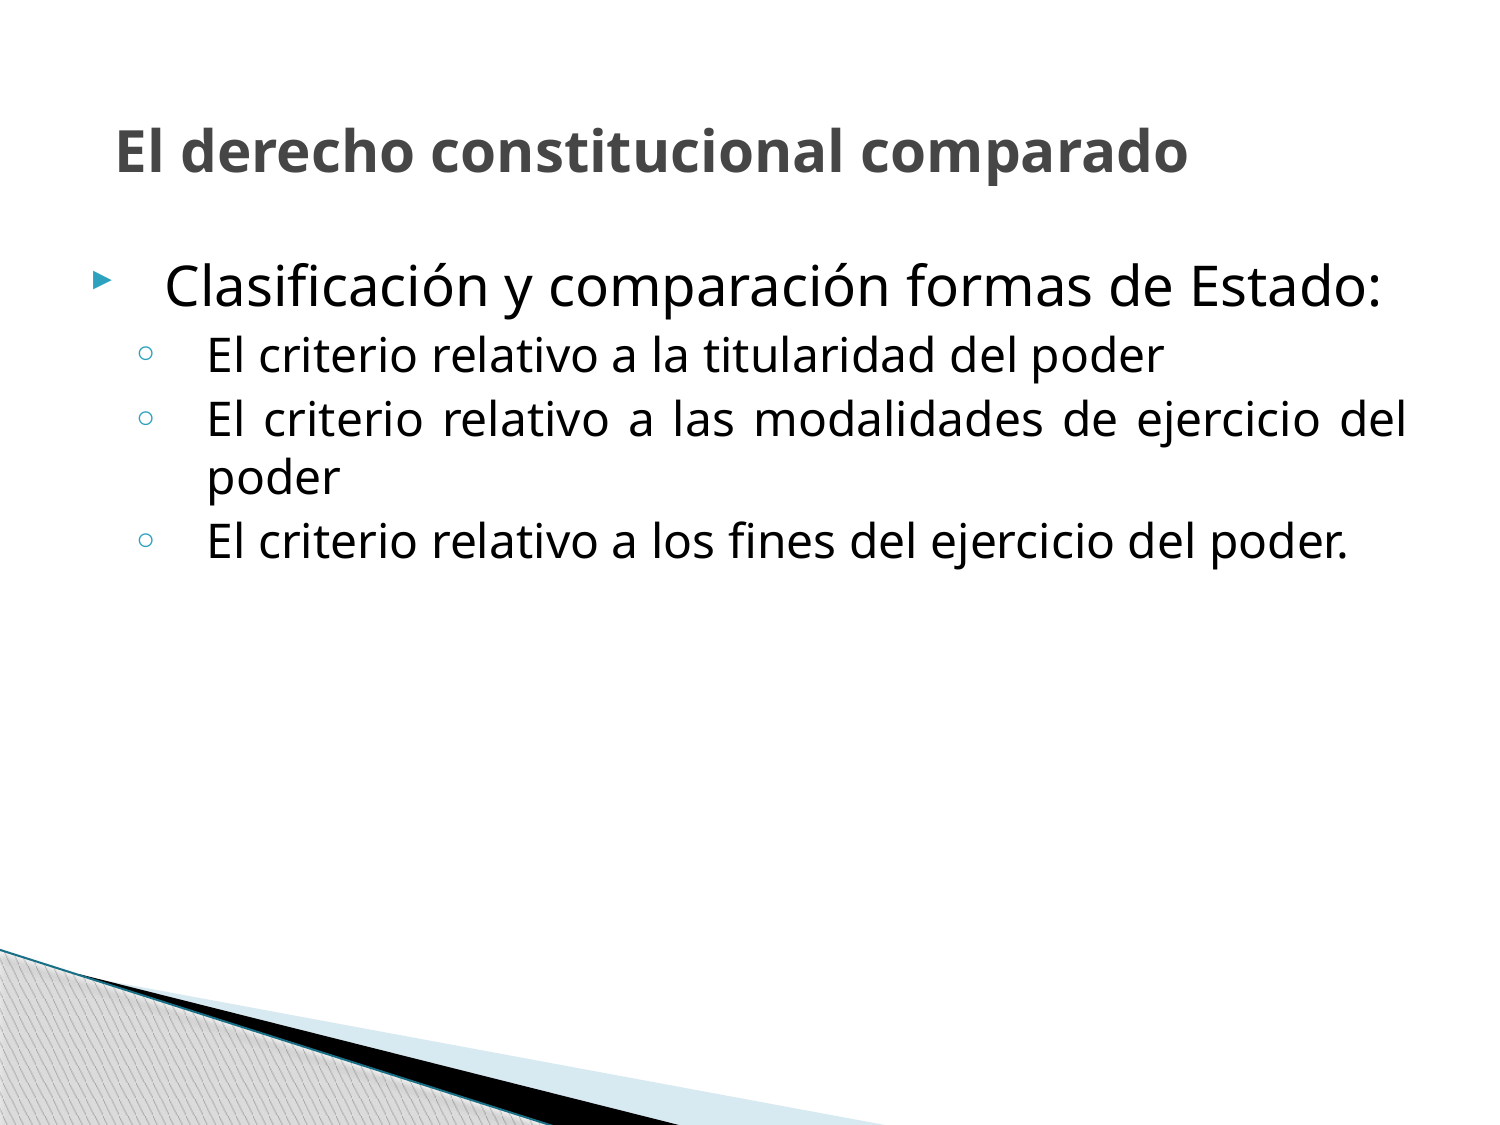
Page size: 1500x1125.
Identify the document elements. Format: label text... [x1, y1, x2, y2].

list Clasificación y comparación formas de Estado: El criterio relativo a la titularidad del poder El criterio relativo a las modalidades de ejercicio del poder El criterio relativo a los fines del ejercicio del poder. [75, 243, 1425, 986]
title El derecho constitucional comparado [100, 55, 1451, 243]
